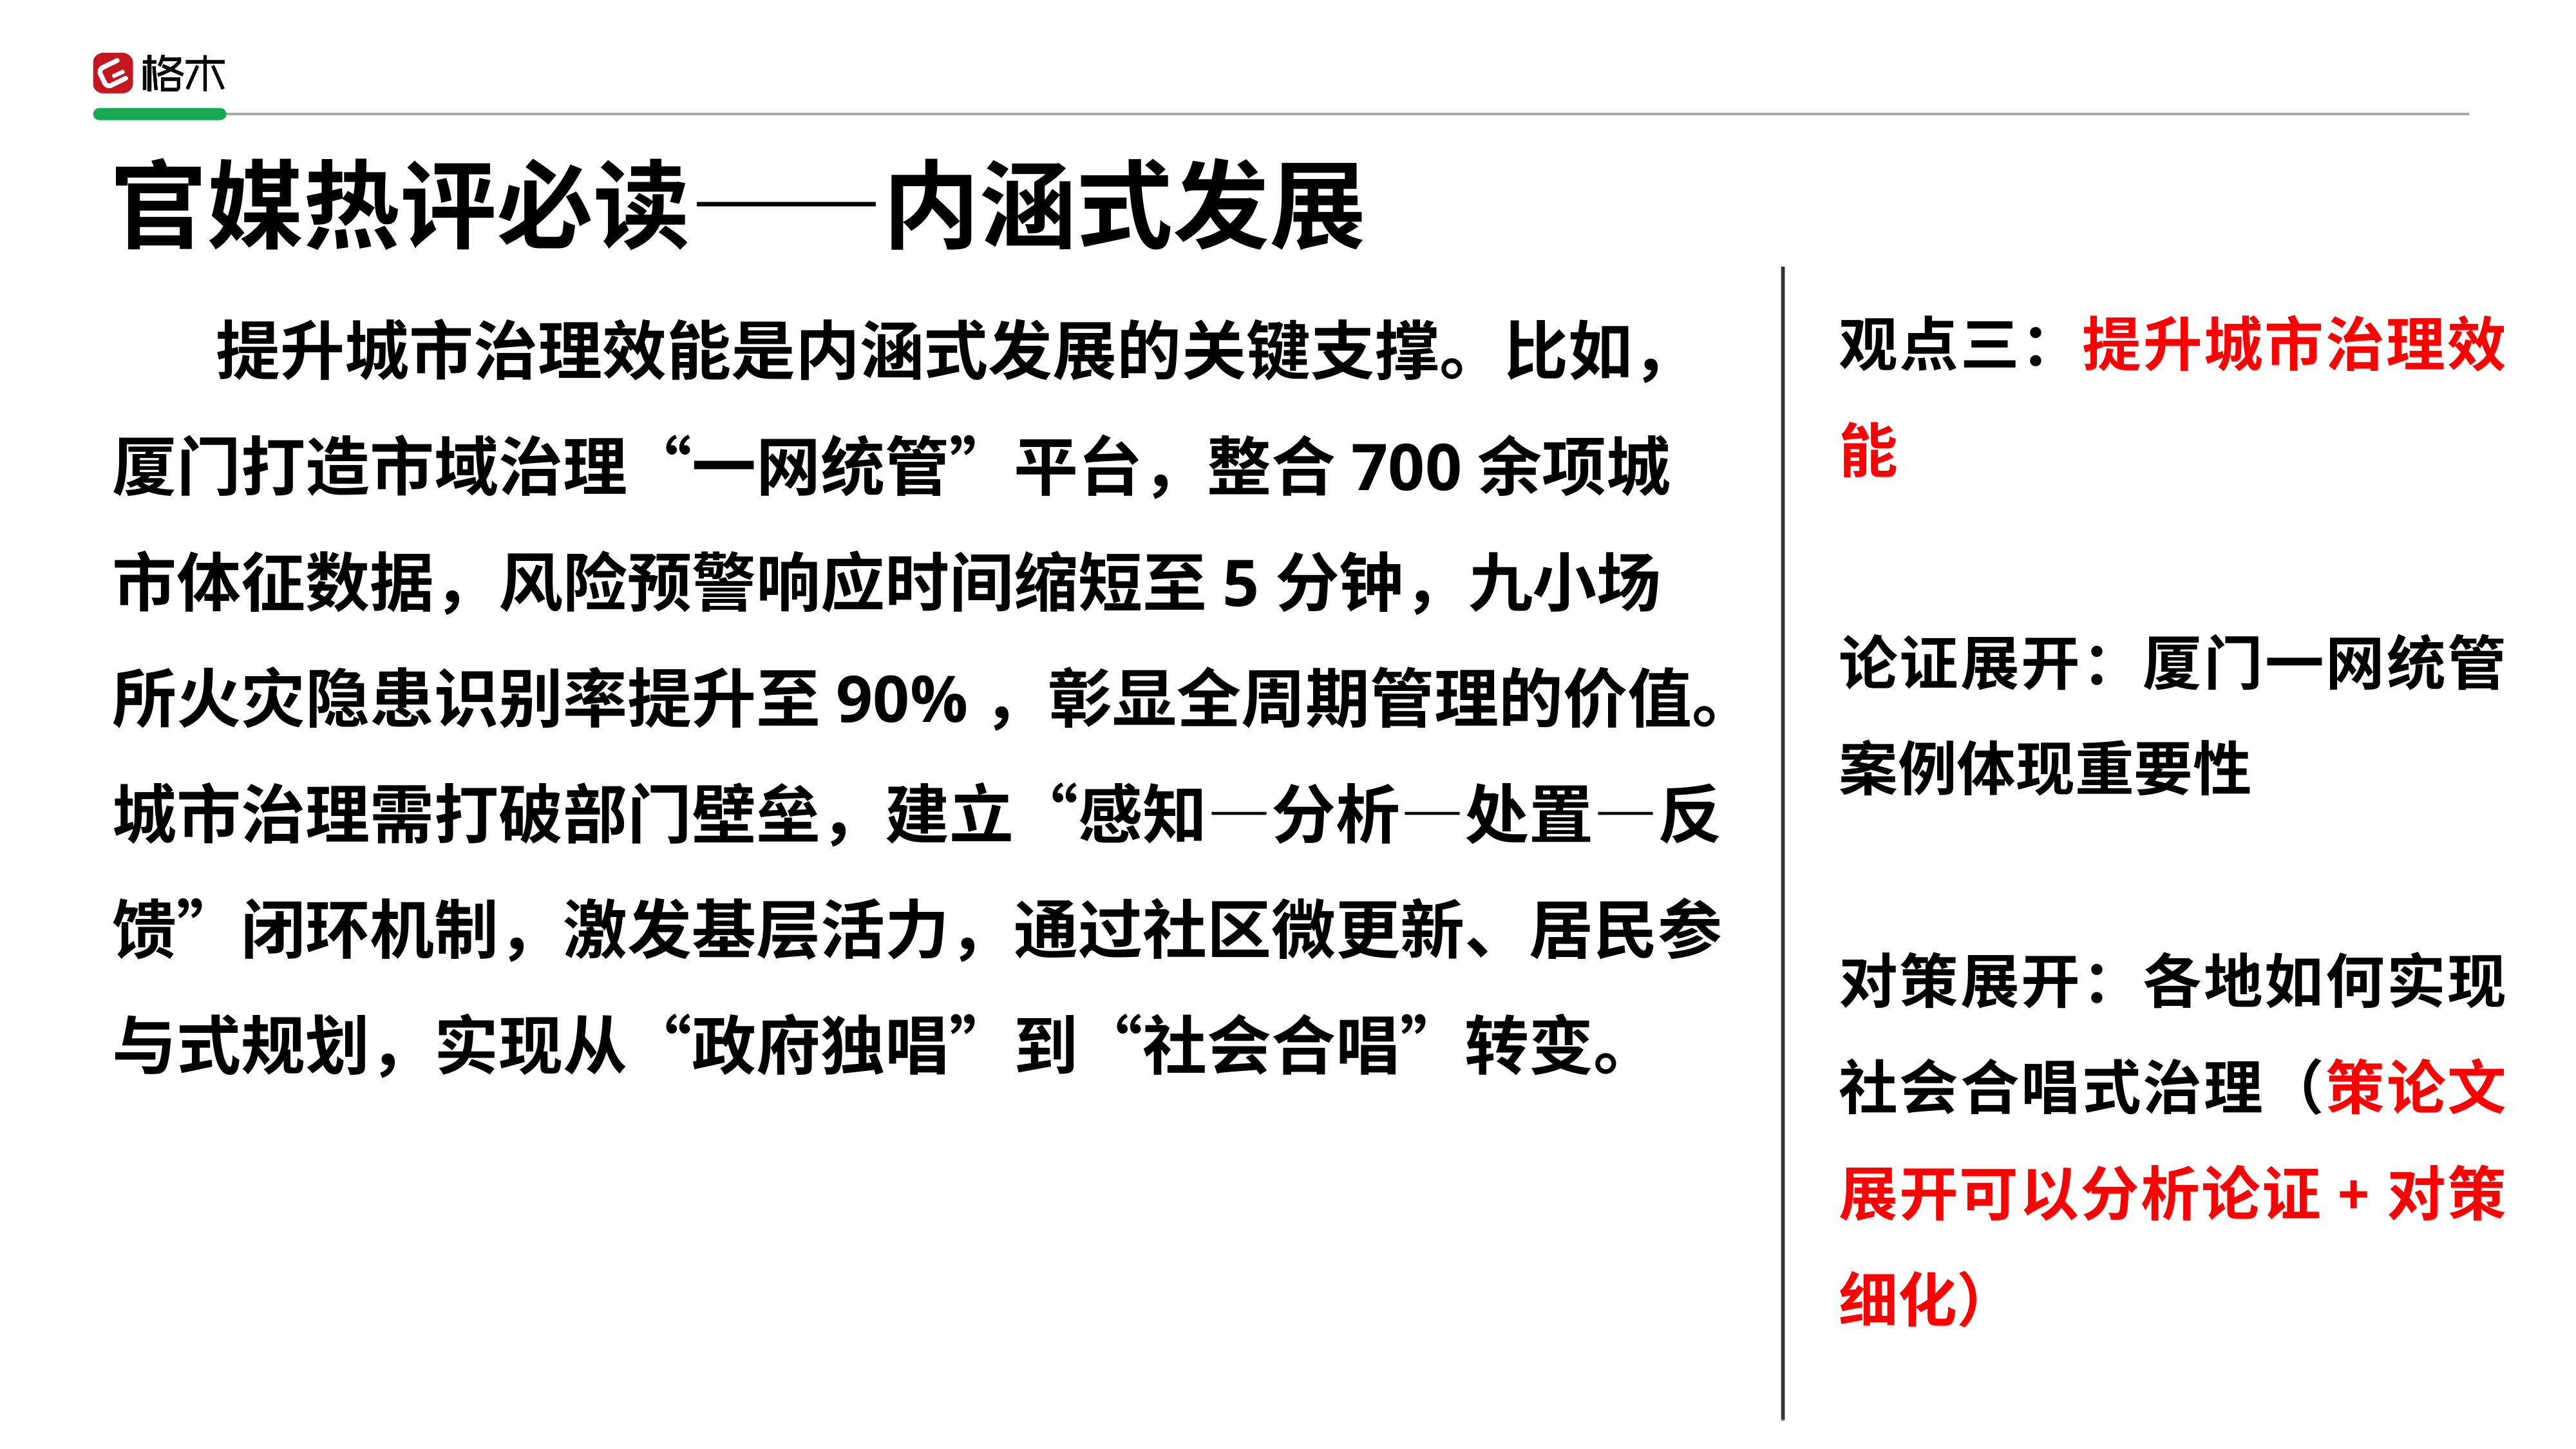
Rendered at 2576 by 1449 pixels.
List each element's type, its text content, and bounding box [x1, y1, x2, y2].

picture [93, 53, 227, 93]
text_box 官媒热评必读——内涵式发展 [101, 140, 1533, 266]
picture [1734, 267, 1832, 1421]
text_box 观点三：提升城市治理效能 论证展开：厦门一网统管案例体现重要性 对策展开：各地如何实现社会合唱式治理（策论文展开可以分析论证+对策细化） [1834, 267, 2517, 1339]
text_box 提升城市治理效能是内涵式发展的关键支撑。比如，厦门打造市域治理“一网统管”平台，整合700余项城市体征数据，风险预警响应时间缩短至5分钟，九小场所火灾隐患识别率提升至90%，彰显全周期管理的价值。城市治理需打破部门壁垒，建立“感知—分析—处置—反馈”闭环机制，激发基层活力，通过社区微更新、居民参与式规划，实现从“政府独唱”到“社会合唱”转变。 [101, 267, 1733, 1088]
